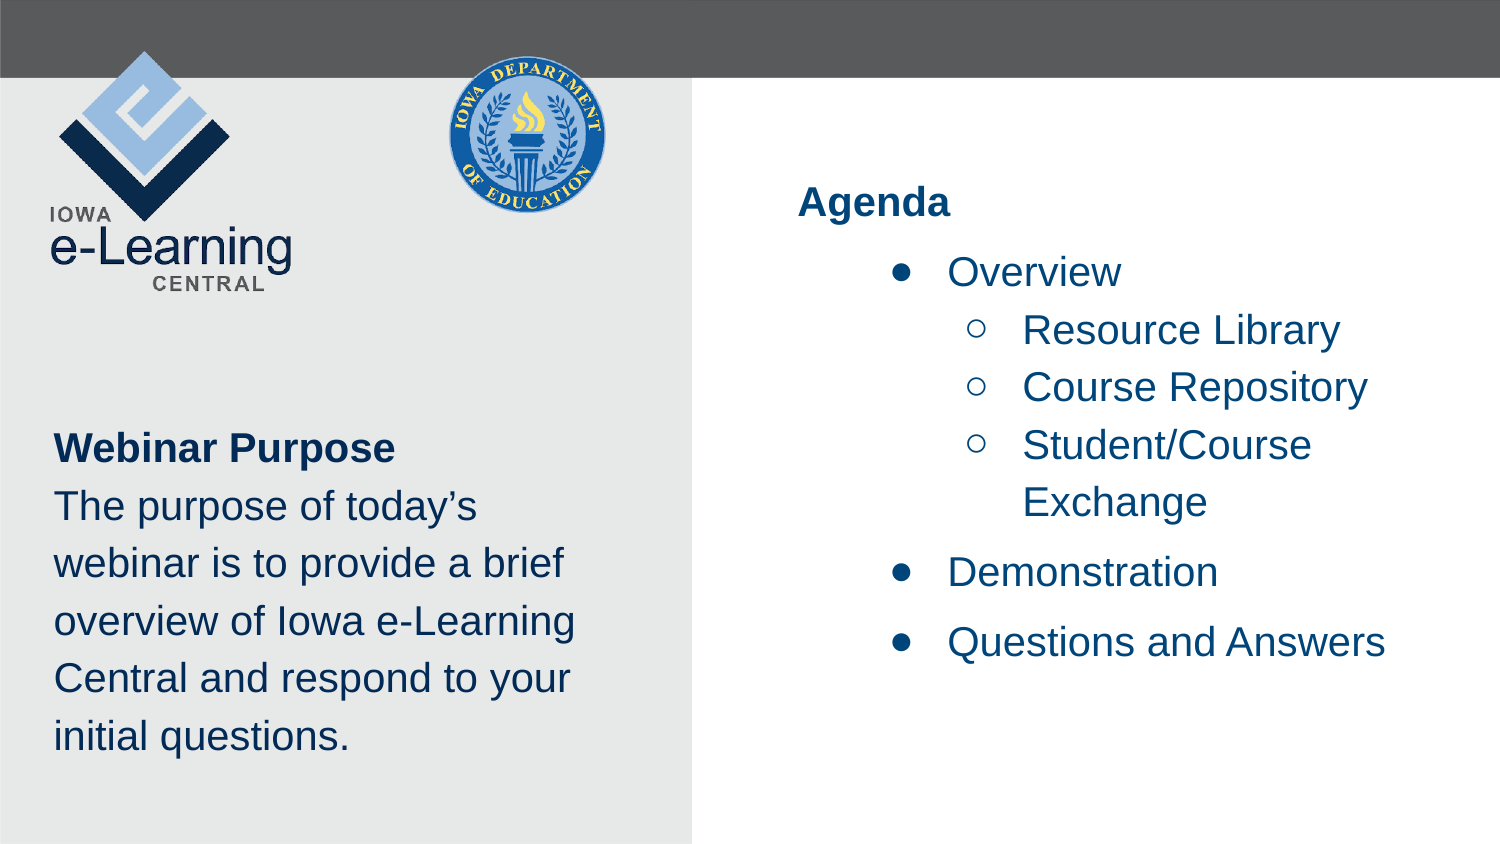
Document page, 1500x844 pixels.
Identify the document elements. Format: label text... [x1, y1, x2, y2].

picture [0, 0, 1500, 844]
list Agenda Overview Resource Library Course Repository Student/Course Exchange Demonstration Questions and Answers [782, 152, 1418, 761]
title Webinar Purpose The purpose of today’s webinar is to provide a brief overview of Iowa e-Learning Central and respond to your initial questions. [38, 398, 634, 780]
